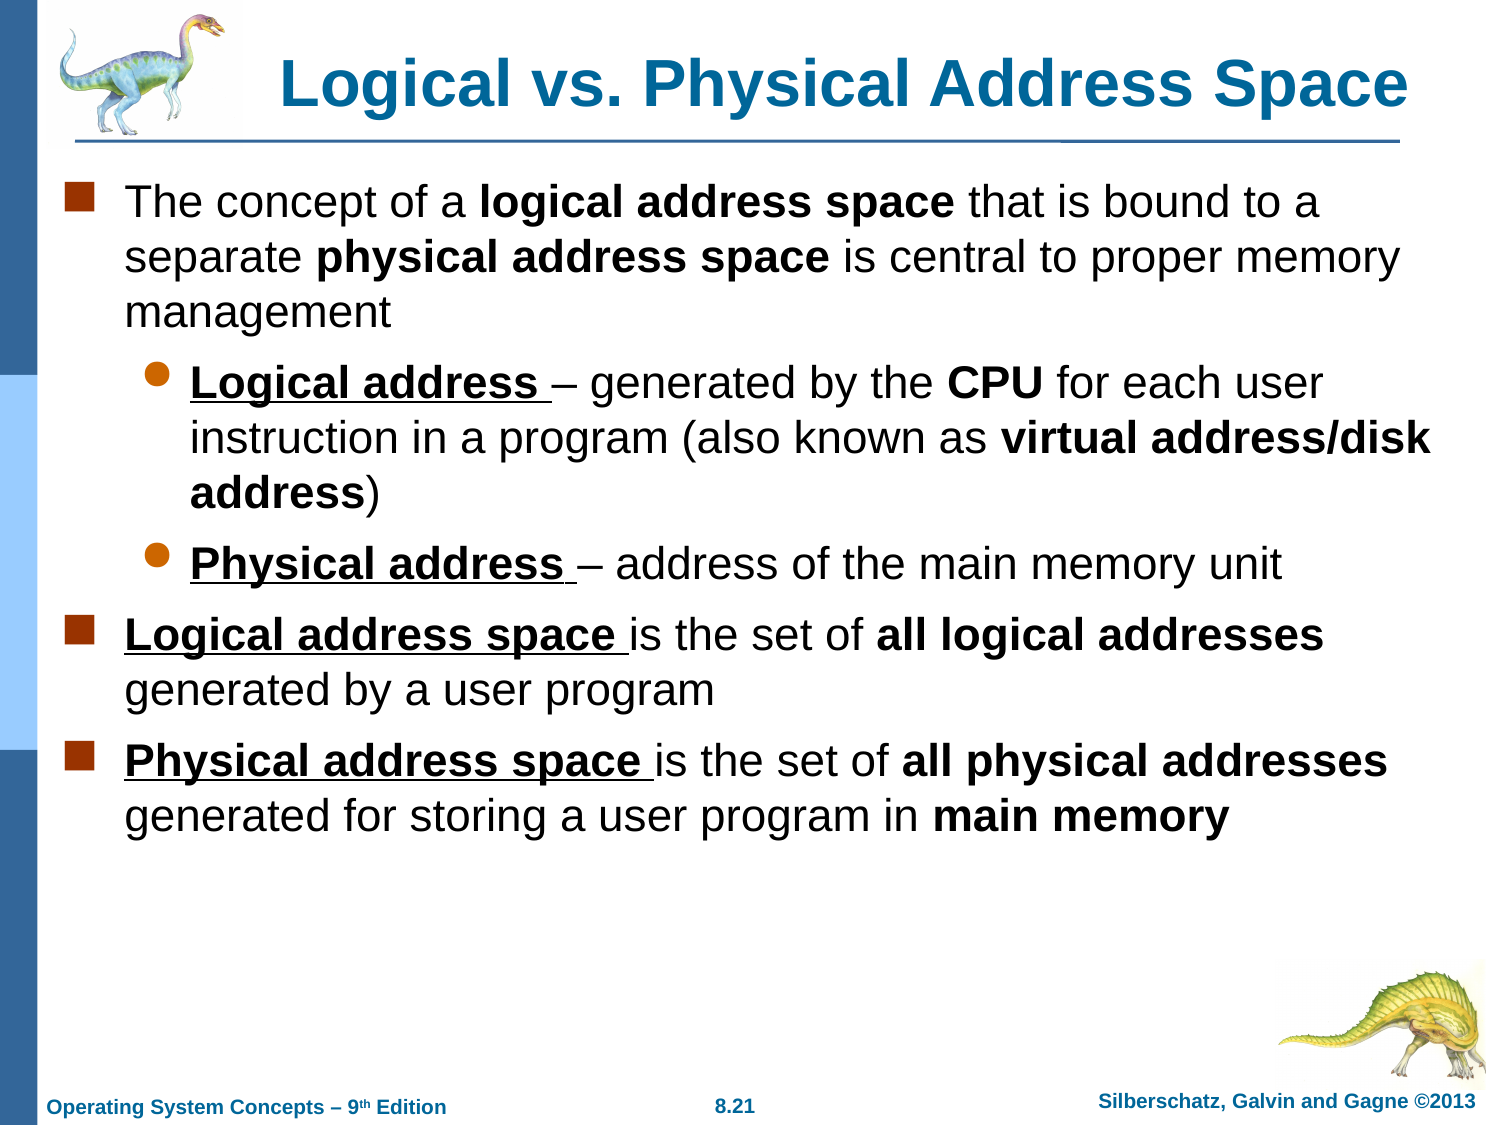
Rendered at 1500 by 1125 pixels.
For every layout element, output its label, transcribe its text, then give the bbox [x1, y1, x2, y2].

picture [46, 0, 243, 149]
list The concept of a logical address space that is bound to a separate physical address space is central to proper memory management Logical address – generated by the CPU for each user instruction in a program (also known as virtual address/disk address) Physical address – address of the main memory unit Logical address space is the set of all logical addresses generated by a user program Physical address space is the set of all physical addresses generated for storing a user program in main memory [52, 163, 1464, 937]
title Logical vs. Physical Address Space [225, 32, 1465, 128]
picture [1275, 959, 1486, 1090]
